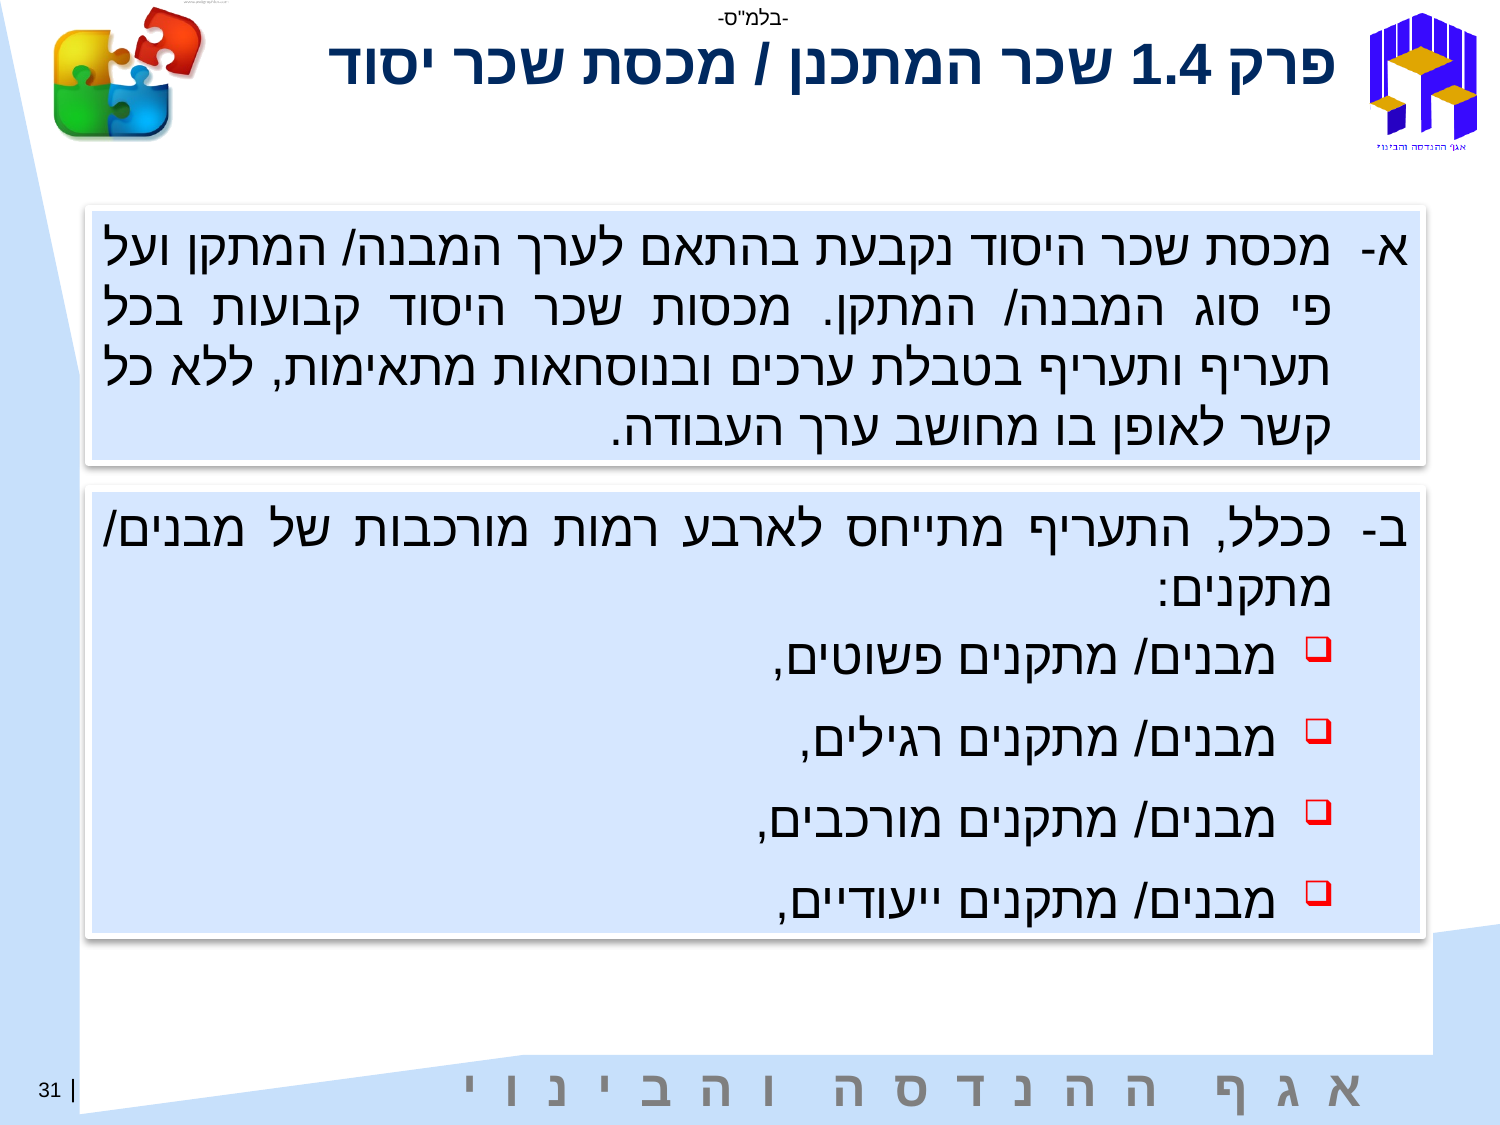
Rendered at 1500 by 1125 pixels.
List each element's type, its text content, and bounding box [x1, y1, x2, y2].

text_box מכסת שכר היסוד נקבעת בהתאם לערך המבנה/ המתקן ועל פי סוג המבנה/ המתקן. מכסות שכר היסוד קבועות בכל תעריף ותעריף בטבלת ערכים ובנוסחאות מתאימות, ללא כל קשר לאופן בו מחושב ערך העבודה. [85, 205, 1426, 466]
slide_number 31 [28, 1077, 62, 1103]
text_box פרק 1.4 שכר המתכנן / מכסת שכר יסוד [235, 31, 1353, 102]
picture [1348, 0, 1500, 161]
text_box ככלל, התעריף מתייחס לארבע רמות מורכבות של מבנים/ מתקנים: מבנים/ מתקנים פשוטים, מבנים/ מתקנים רגילים, מבנים/ מתקנים מורכבים, מבנים/ מתקנים ייעודיים, [85, 485, 1426, 939]
picture [0, 0, 231, 162]
